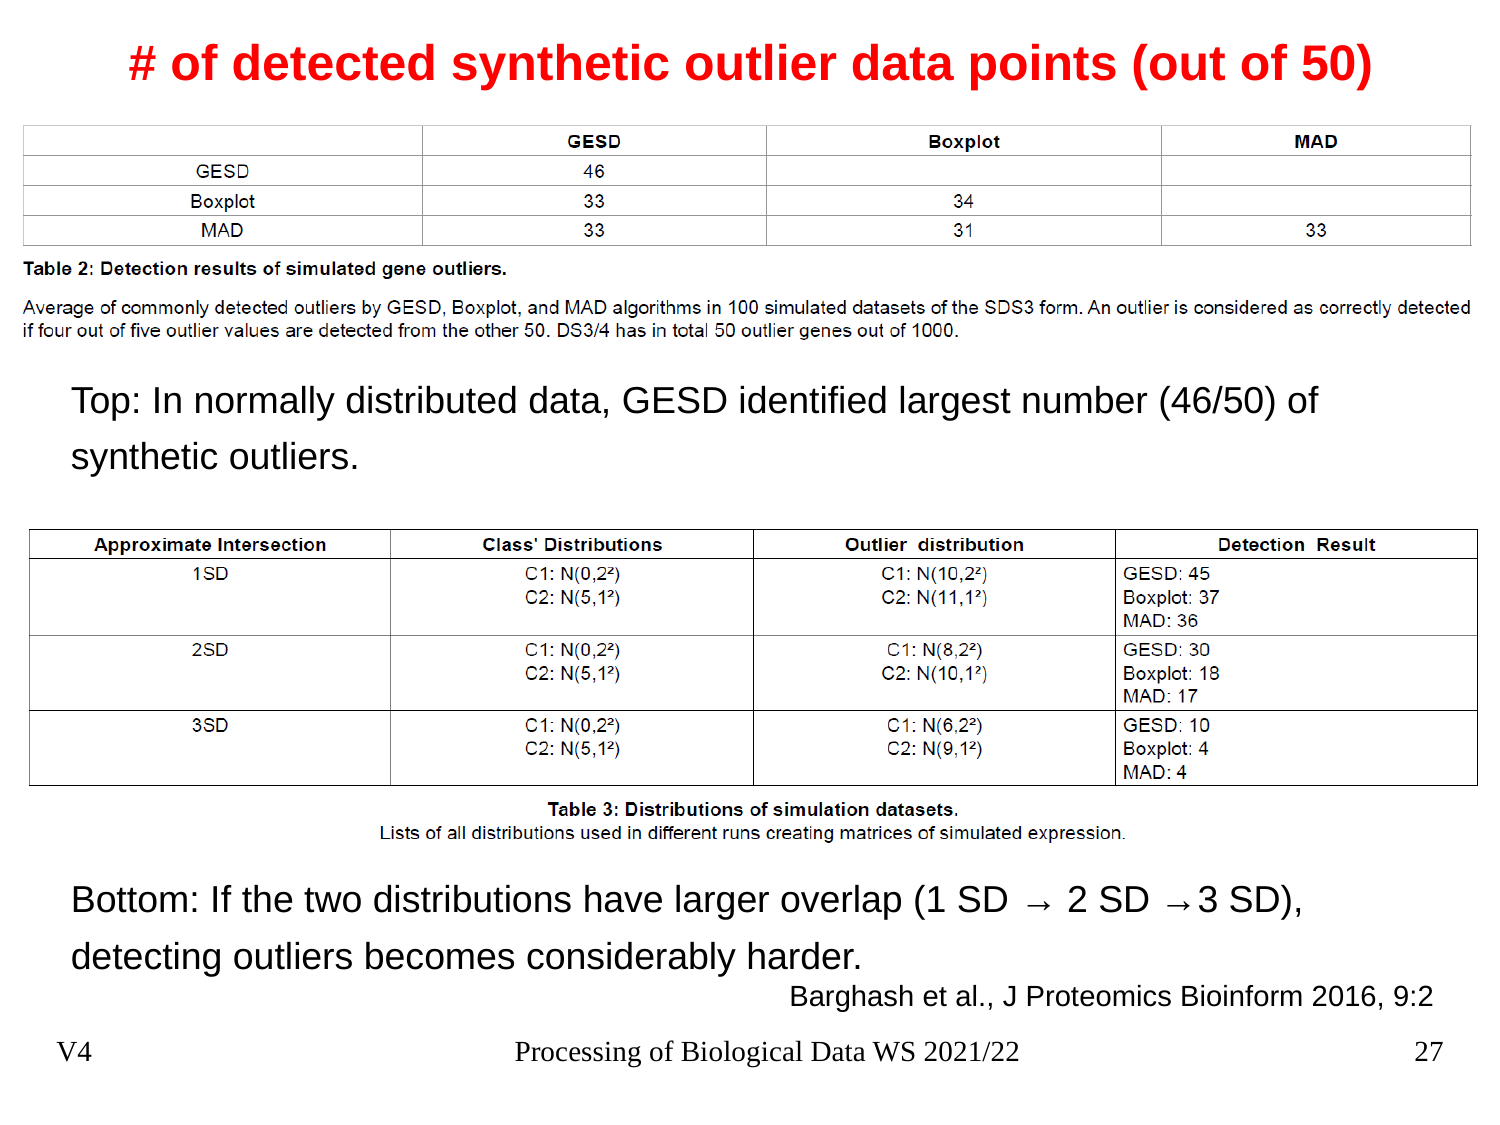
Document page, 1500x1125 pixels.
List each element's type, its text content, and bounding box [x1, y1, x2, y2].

title # of detected synthetic outlier data points (out of 50) [76, 19, 1427, 102]
text_box Barghash et al., J Proteomics Bioinform 2016, 9:2 [774, 970, 1459, 1020]
slide_number V4 [40, 1024, 426, 1101]
slide_number 27 [1074, 1024, 1460, 1101]
footer Processing of Biological Data WS 2021/22 [478, 1024, 1058, 1101]
picture [10, 514, 1500, 857]
picture [3, 106, 1496, 342]
text_box Bottom: If the two distributions have larger overlap (1 SD → 2 SD →3 SD), detecting outliers becomes considerably harder. [55, 865, 1427, 987]
text_box Top: In normally distributed data, GESD identified largest number (46/50) of synthetic outliers. [55, 357, 1427, 499]
